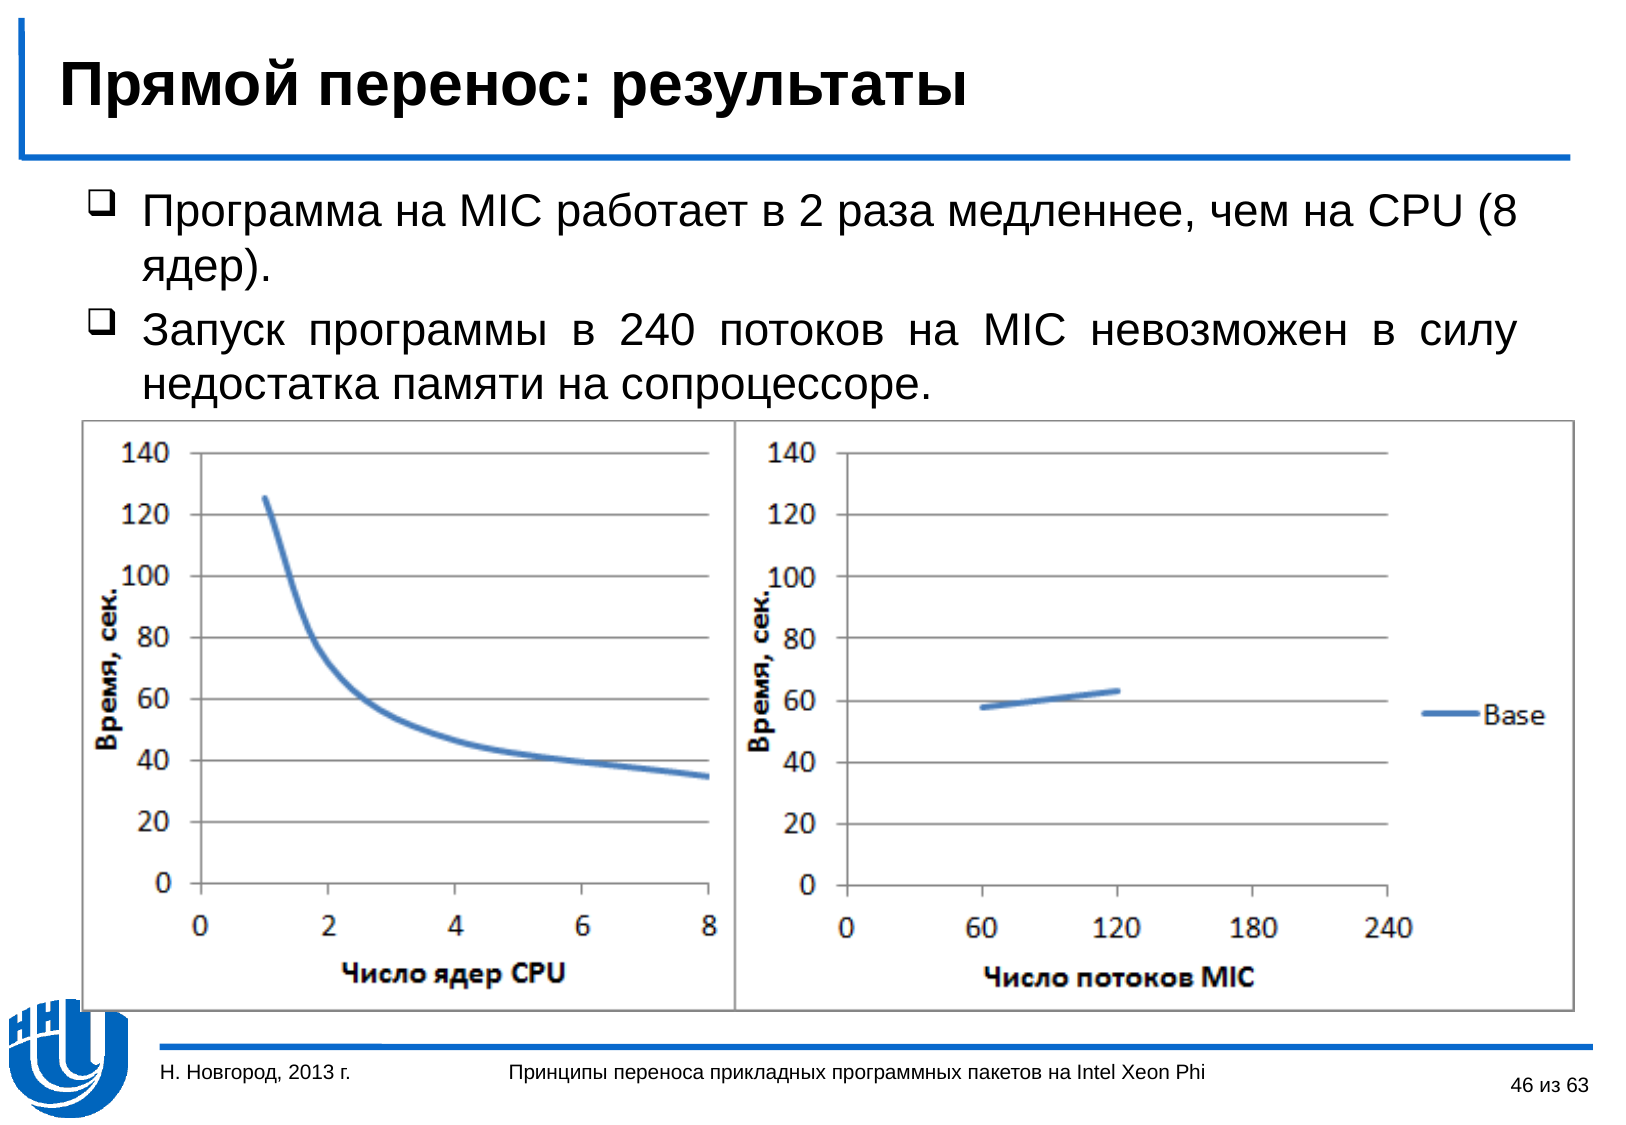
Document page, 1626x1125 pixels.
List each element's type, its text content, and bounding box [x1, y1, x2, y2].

footer Принципы переноса прикладных программных пакетов на Intel Xeon Phi [493, 1051, 1439, 1125]
slide_number 46 из 63 [1450, 1051, 1605, 1125]
slide_number Н. Новгород, 2013 г. [144, 1051, 482, 1125]
list Программа на MIC работает в 2 раза медленнее, чем на CPU (8 ядер). Запуск программы в 240 потоков на MIC невозможен в силу недостатка памяти на сопроцессоре. [70, 172, 1534, 421]
picture [9, 420, 1575, 1118]
title Прямой перенос: результаты [44, 34, 1535, 127]
